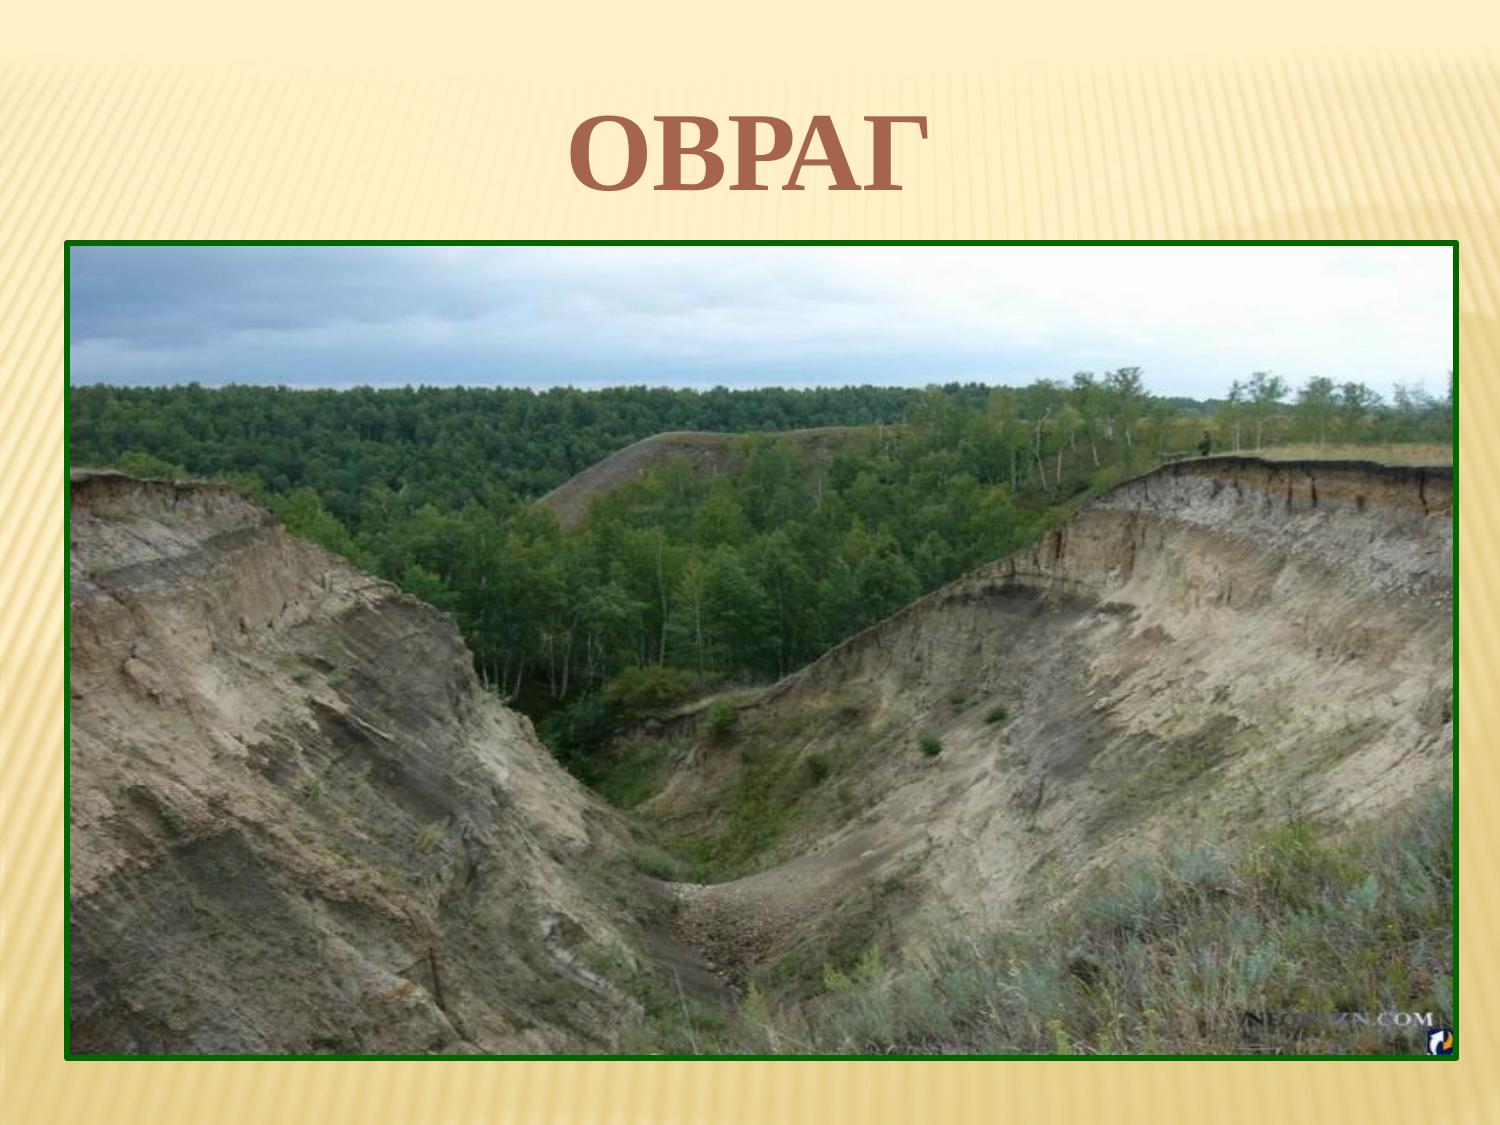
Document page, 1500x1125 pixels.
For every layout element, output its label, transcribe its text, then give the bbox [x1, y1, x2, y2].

text_box ОВРАГ [363, 70, 1137, 220]
picture [69, 245, 1454, 1055]
